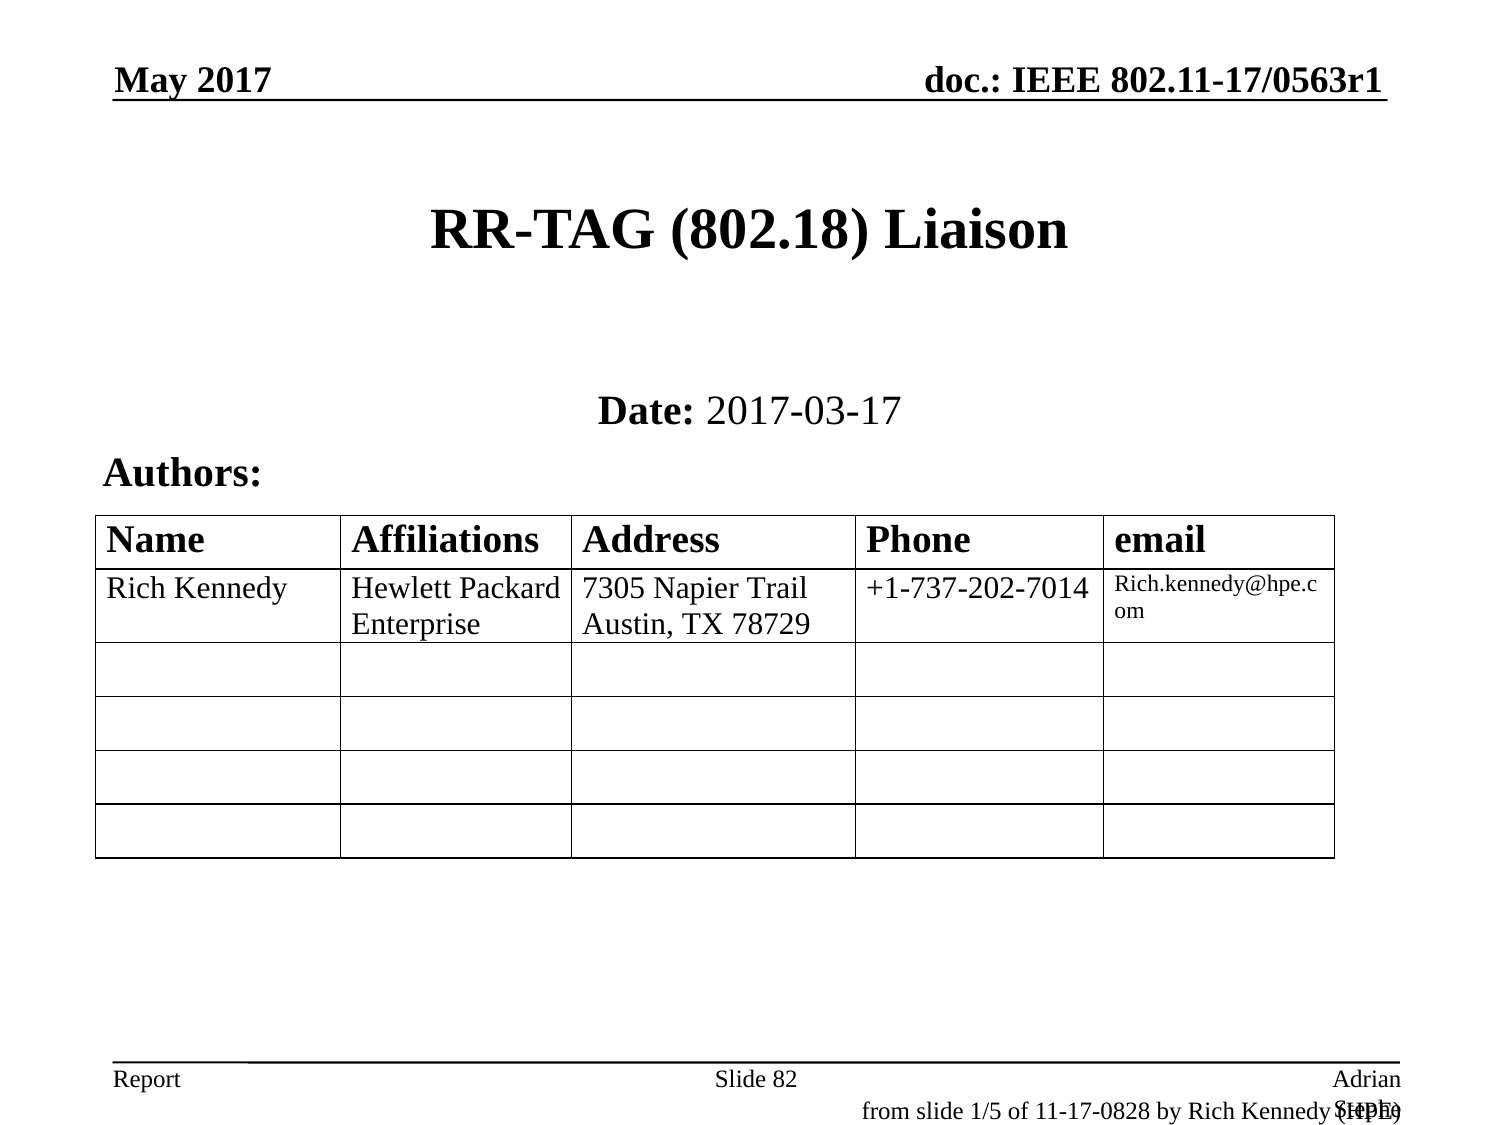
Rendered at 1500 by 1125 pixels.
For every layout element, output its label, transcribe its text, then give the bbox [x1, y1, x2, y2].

footer Adrian Stephens, Intel Corporation [1324, 1061, 1402, 1087]
slide_number Slide 82 [711, 1061, 801, 1087]
list Date: 2017-03-17 [112, 375, 1388, 438]
title RR-TAG (802.18) Liaison [112, 137, 1388, 313]
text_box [80, 514, 1380, 905]
text_box Authors: [87, 437, 325, 500]
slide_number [114, 54, 374, 101]
text_box from slide 1/5 of 11-17-0828 by Rich Kennedy (HPE) [343, 1087, 1417, 1125]
